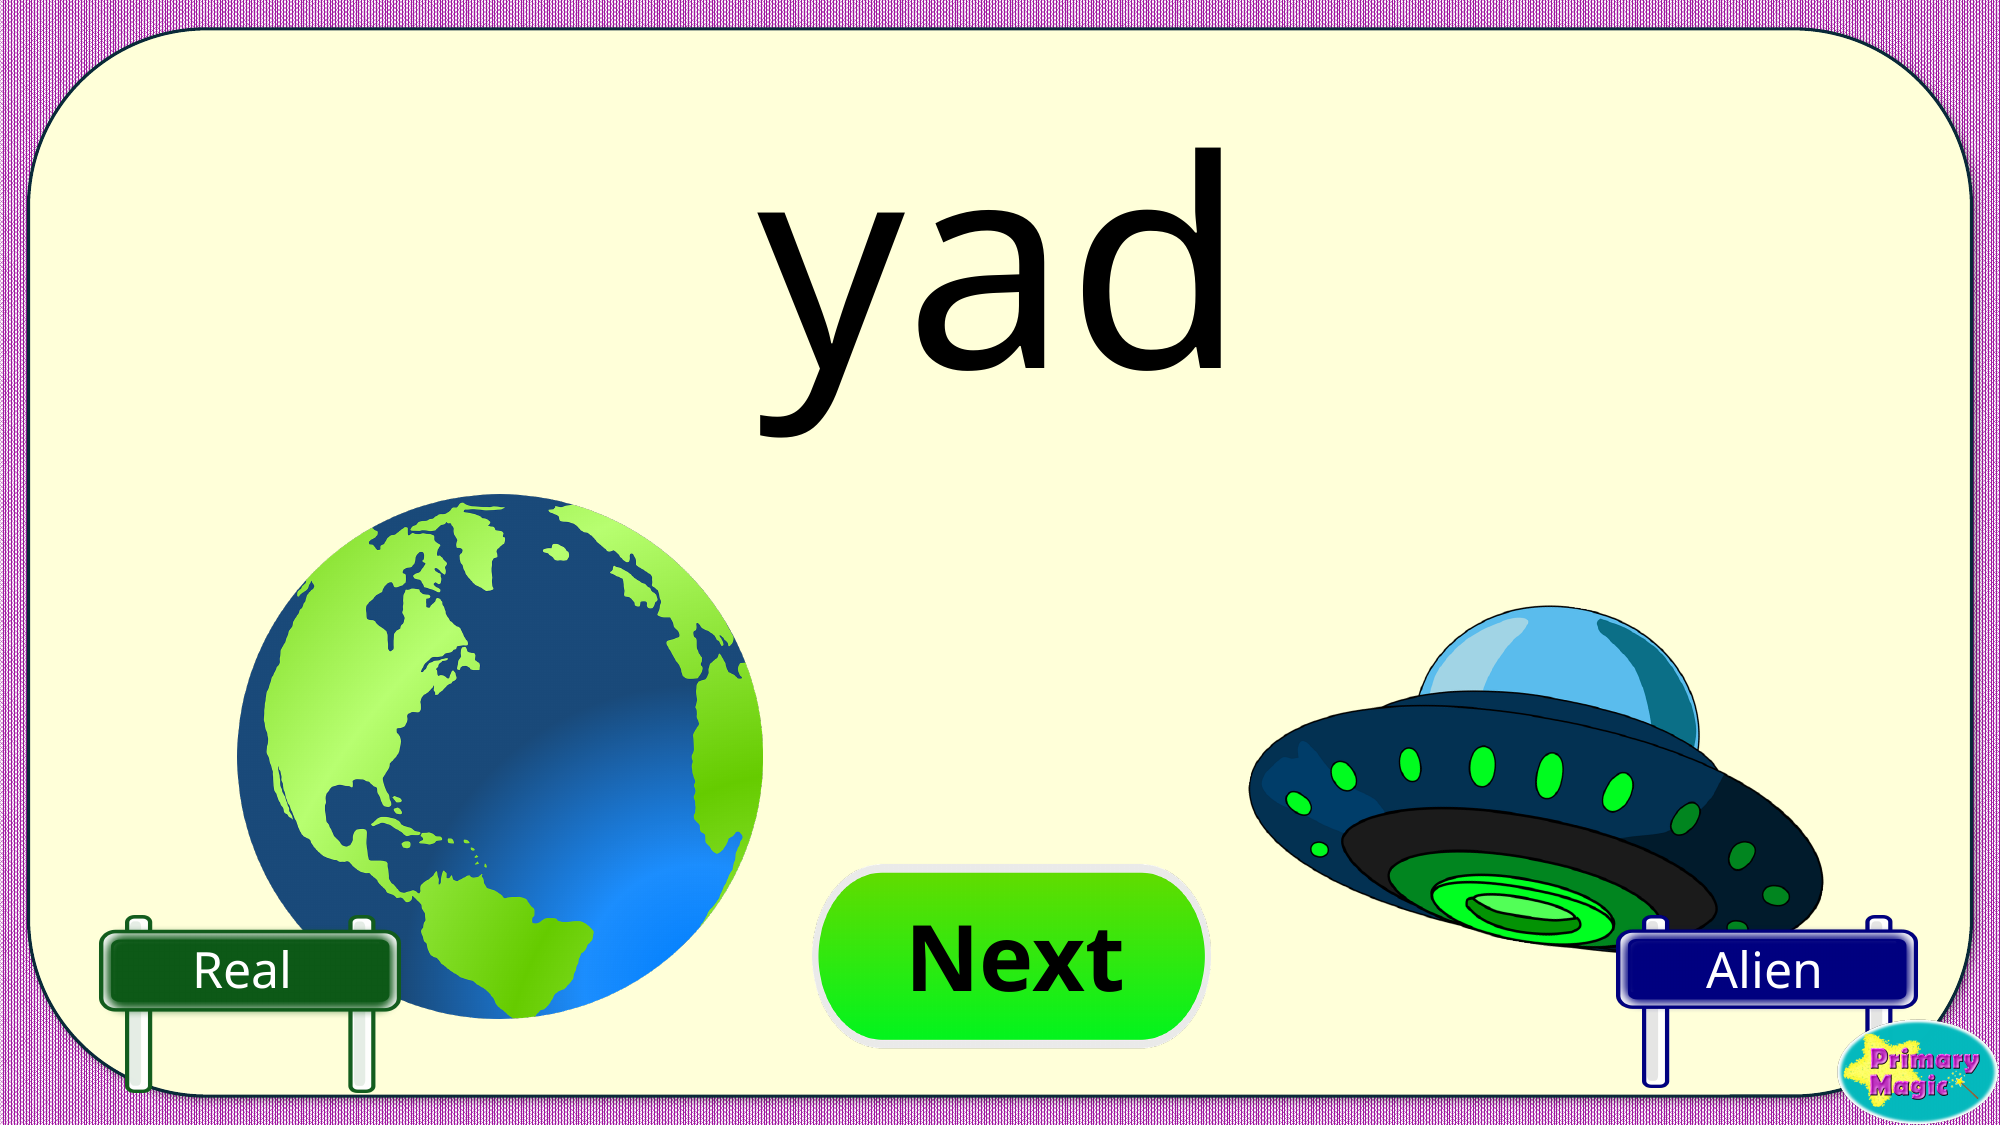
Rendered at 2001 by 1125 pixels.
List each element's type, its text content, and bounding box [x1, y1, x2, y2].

picture [1231, 557, 1864, 959]
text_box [1615, 915, 1919, 1089]
picture [1834, 1018, 2000, 1125]
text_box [811, 821, 1212, 1090]
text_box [98, 915, 401, 1093]
text_box [26, 27, 1974, 1098]
text_box yad [582, 108, 1422, 439]
picture [237, 493, 763, 1020]
